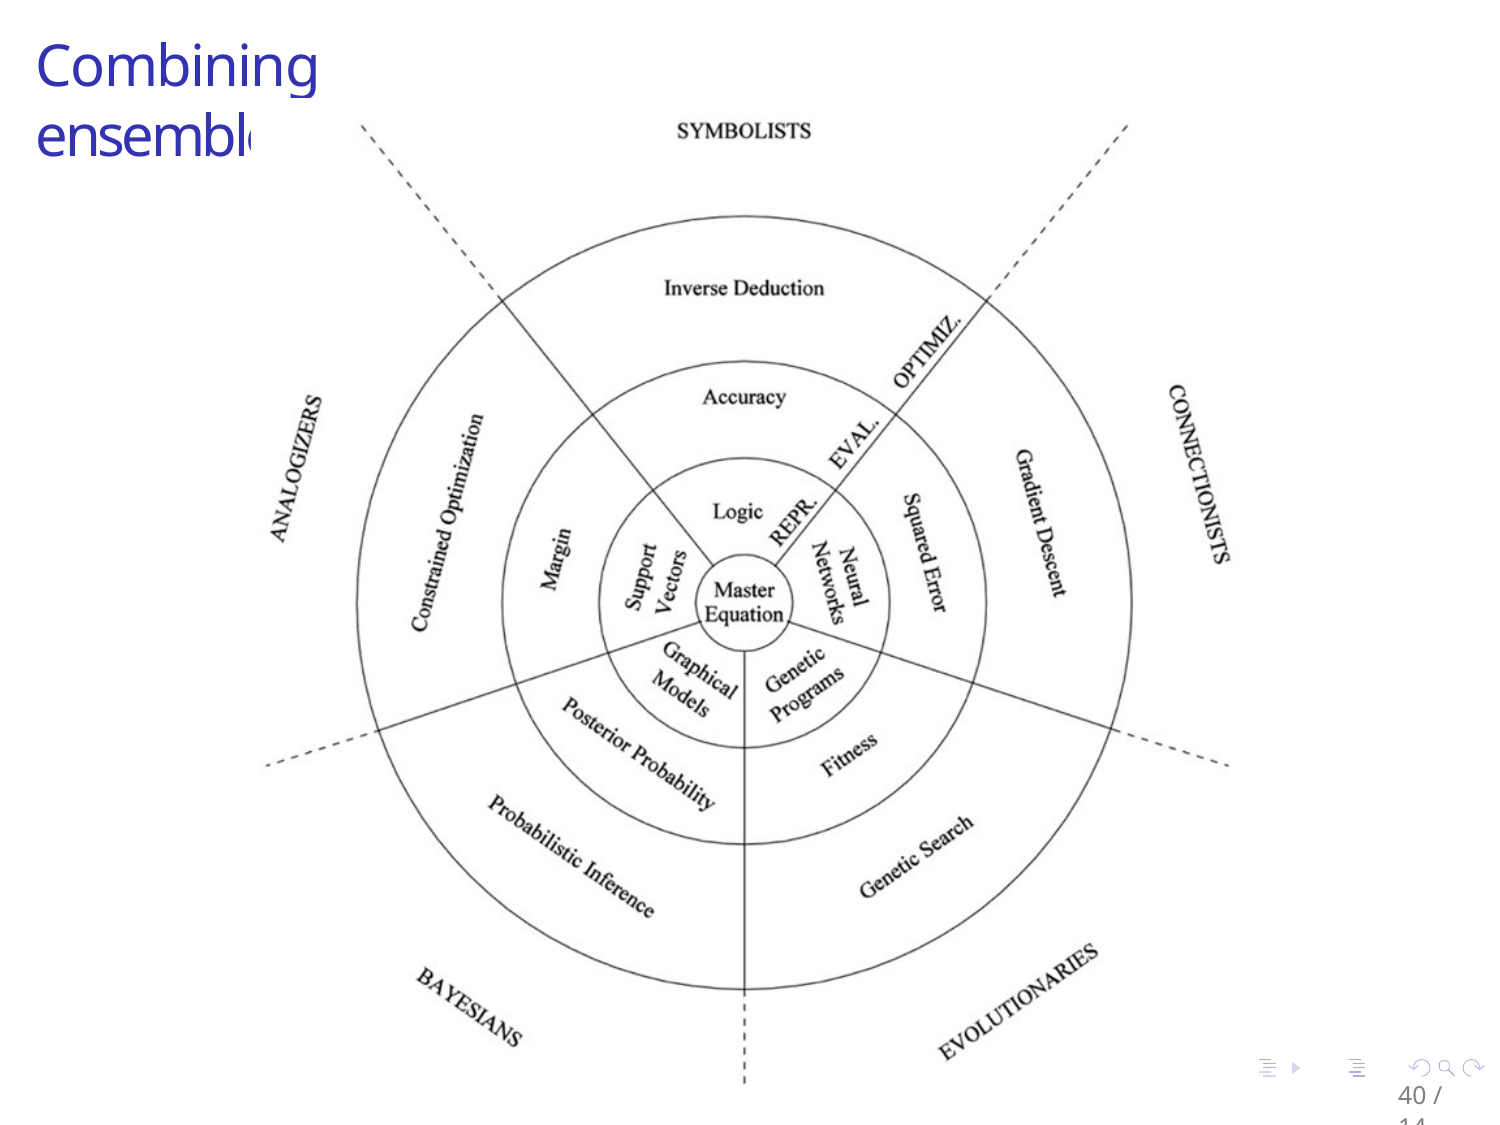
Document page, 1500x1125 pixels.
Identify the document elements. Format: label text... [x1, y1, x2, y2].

title Combining ensembles [31, 23, 558, 217]
text_box 40 / 14 [1389, 1086, 1477, 1125]
text_box [250, 98, 1249, 1097]
